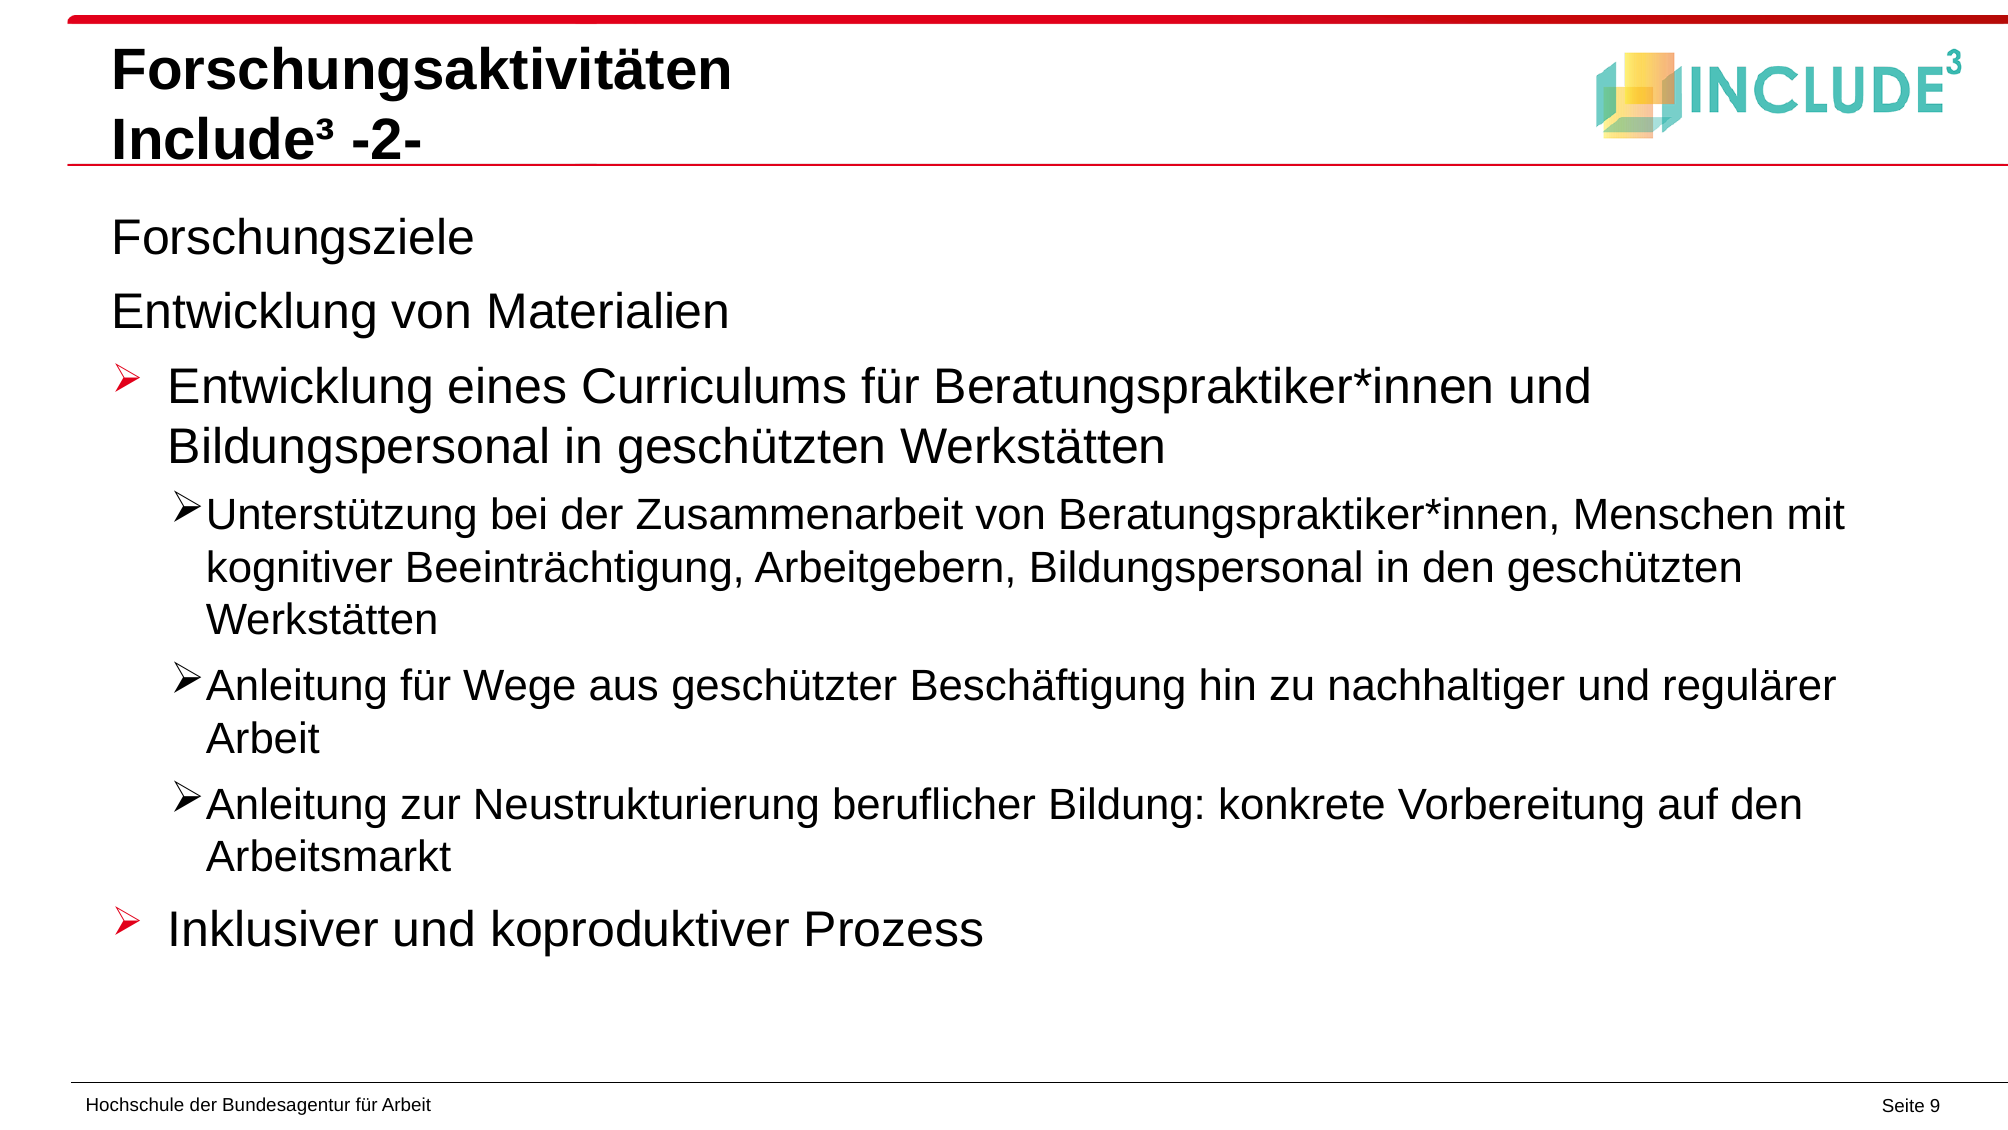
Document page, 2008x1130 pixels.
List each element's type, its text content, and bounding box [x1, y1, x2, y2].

title Forschungsaktivitäten Include³ -2- [96, 23, 1937, 165]
list Forschungsziele Entwicklung von Materialien Entwicklung eines Curriculums für Beratungspraktiker*innen und Bildungspersonal in geschützten Werkstätten Unterstützung bei der Zusammenarbeit von Beratungspraktiker*innen, Menschen mit kognitiver Beeinträchtigung, Arbeitgebern, Bildungspersonal in den geschützten Werkstätten Anleitung für Wege aus geschützter Beschäftigung hin zu nachhaltiger und regulärer Arbeit Anleitung zur Neustrukturierung beruflicher Bildung: konkrete Vorbereitung auf den Arbeitsmarkt Inklusiver und koproduktiver Prozess [96, 196, 1937, 1040]
picture [14, 15, 2008, 166]
slide_number Seite 9 [1813, 1082, 1956, 1128]
